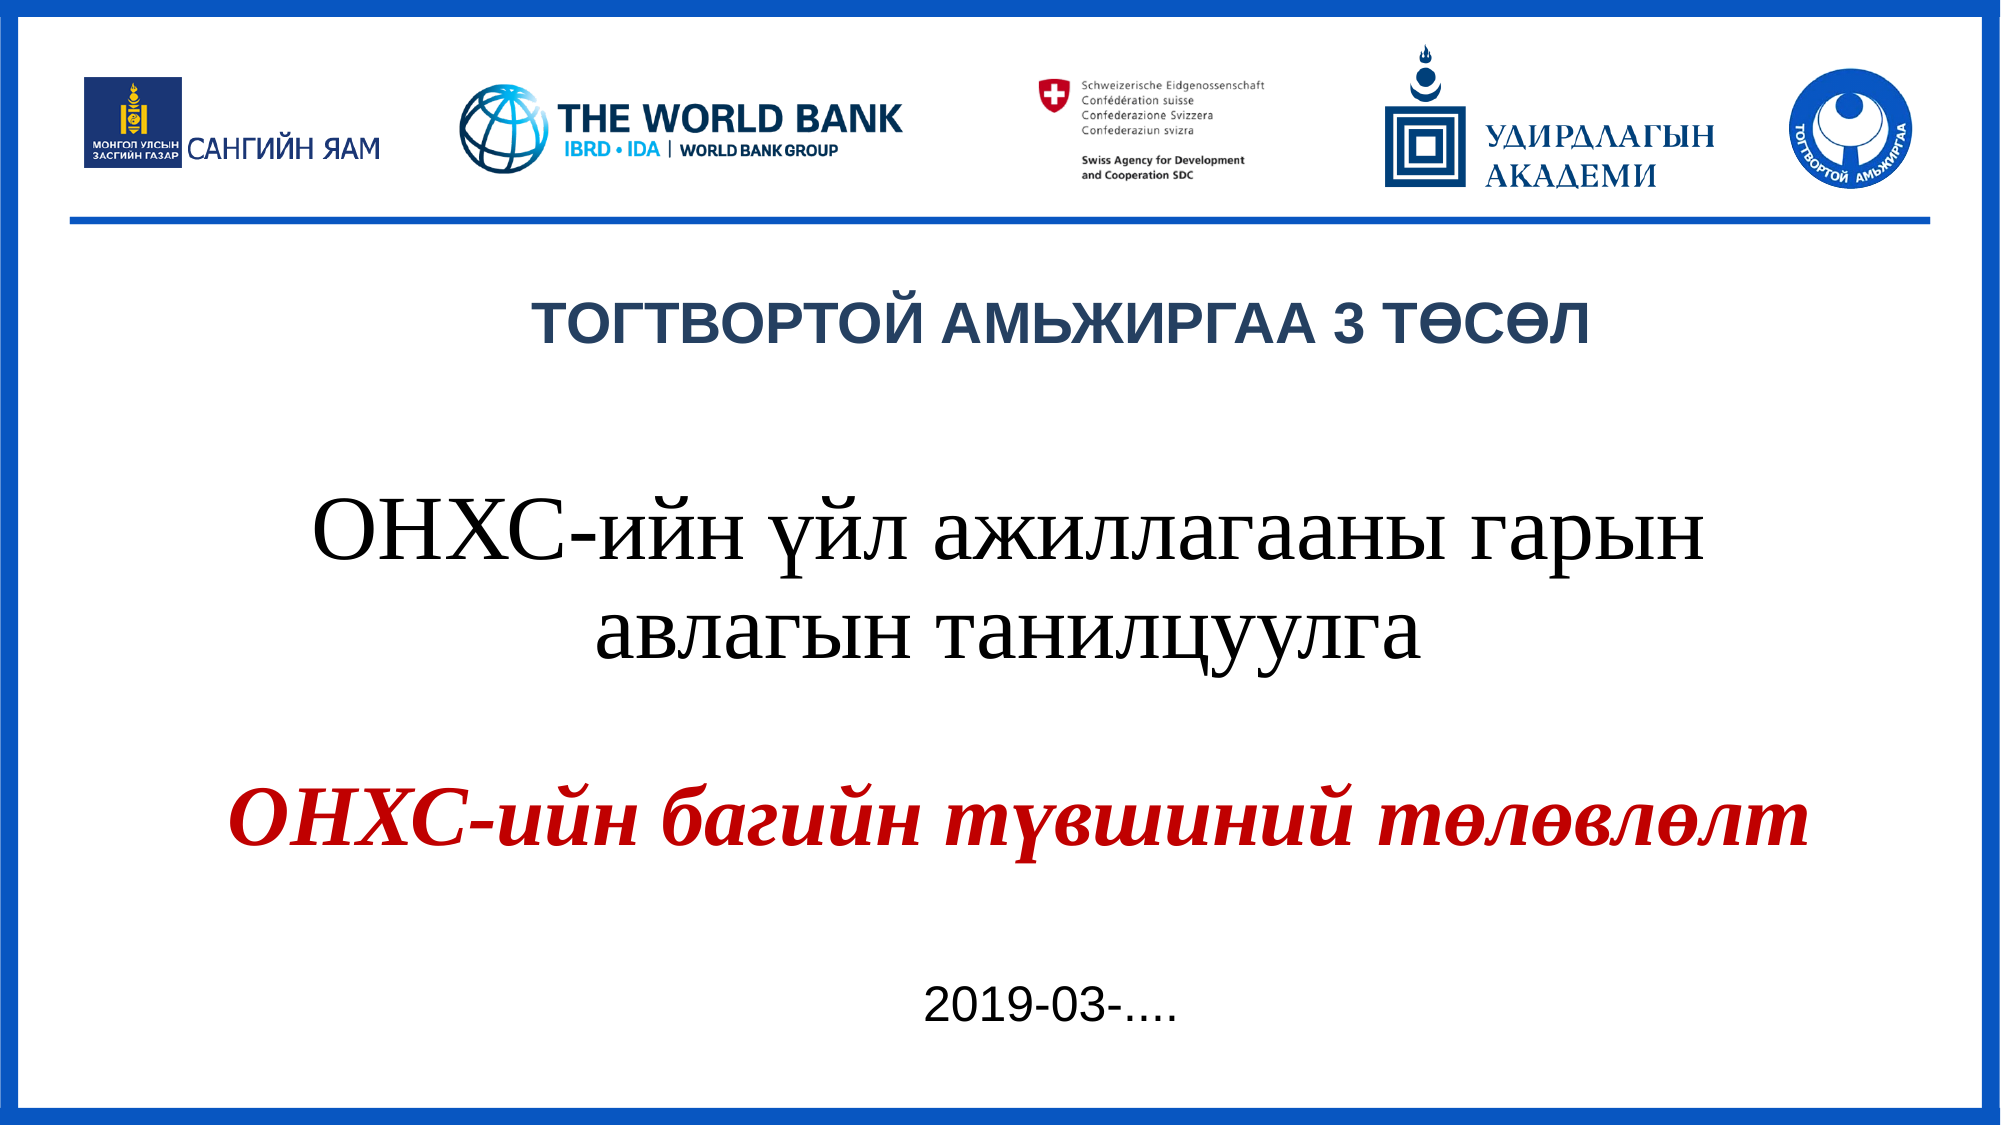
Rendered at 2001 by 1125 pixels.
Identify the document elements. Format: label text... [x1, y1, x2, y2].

text_box ТОГТВОРТОЙ АМЬЖИРГАА 3 ТӨСӨЛ [517, 278, 1607, 363]
text_box ОНХС-ийн үйл ажиллагааны гарын авлагын танилцуулга ОНХС-ийн багийн түвшиний төлөвлөлт [188, 441, 1830, 872]
picture [440, 76, 933, 180]
text_box 2019-03-.... [835, 949, 1195, 1055]
picture [1385, 44, 1714, 189]
picture [1038, 78, 1265, 183]
picture [84, 77, 380, 168]
picture [1789, 67, 1913, 189]
